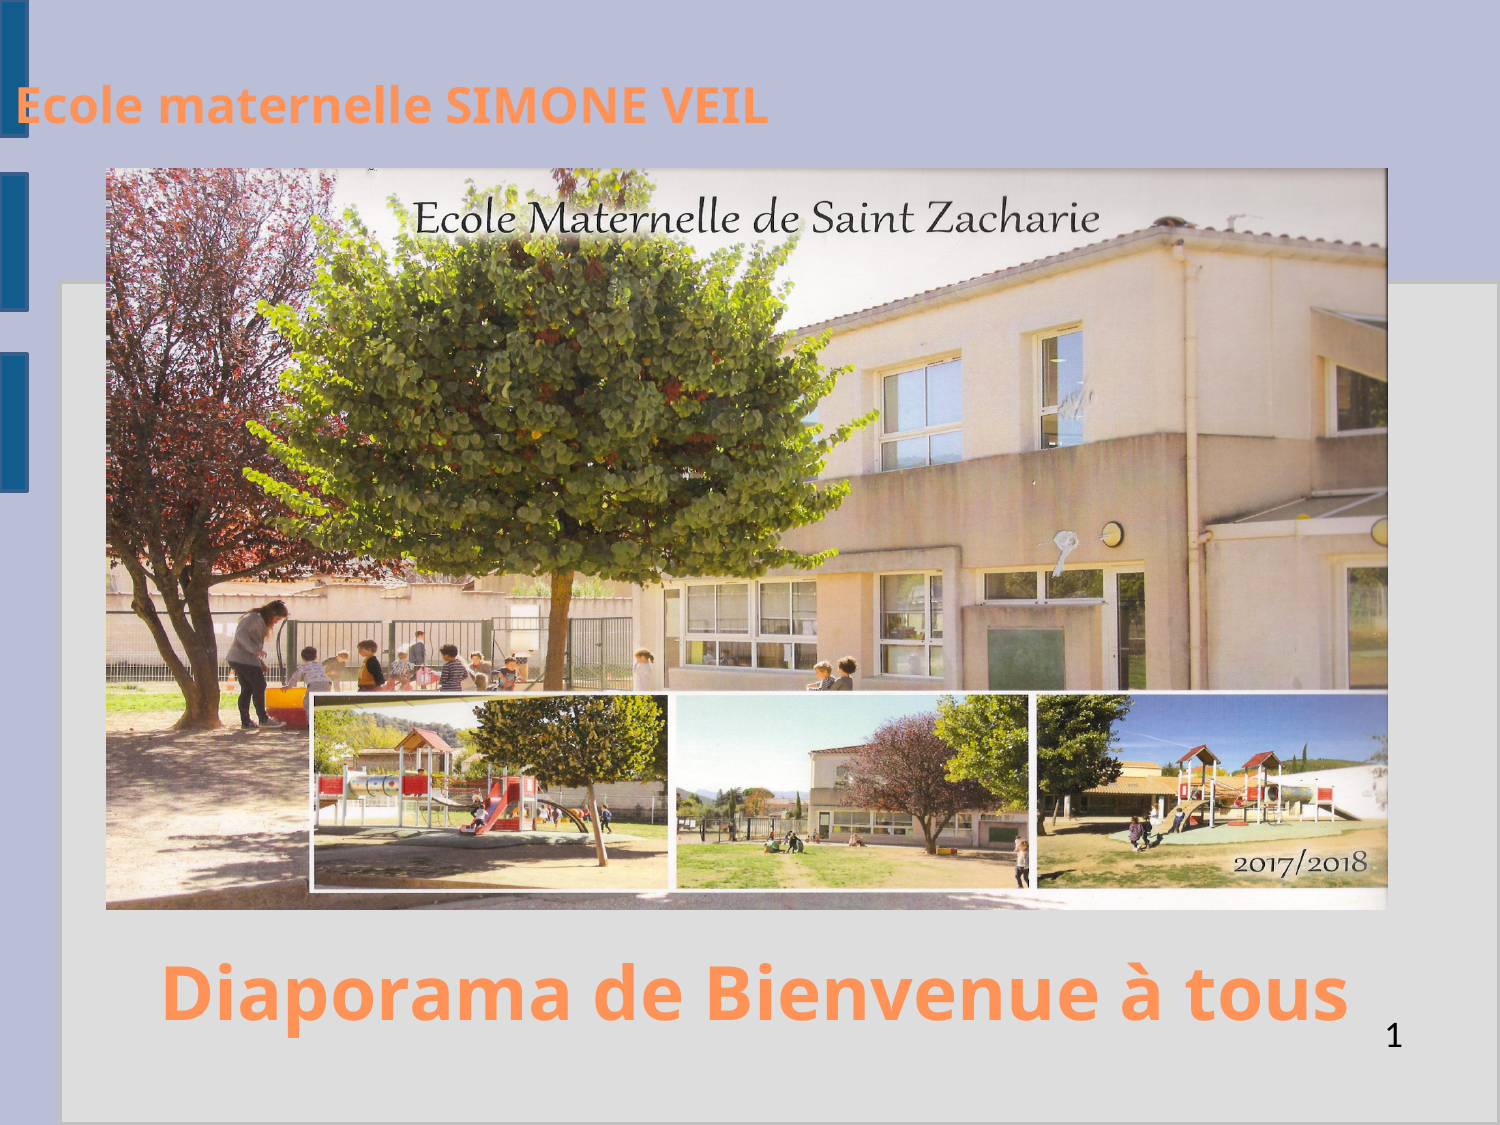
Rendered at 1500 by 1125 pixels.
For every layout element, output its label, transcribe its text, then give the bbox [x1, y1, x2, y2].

slide_number <numéro> [1369, 1002, 1445, 1063]
picture [105, 168, 1388, 910]
text_box Diaporama de Bienvenue à tous [70, 944, 1440, 1036]
subtitle Ecole maternelle SIMONE VEIL Diaporama de Bienvenue à tous [0, 66, 1382, 1000]
